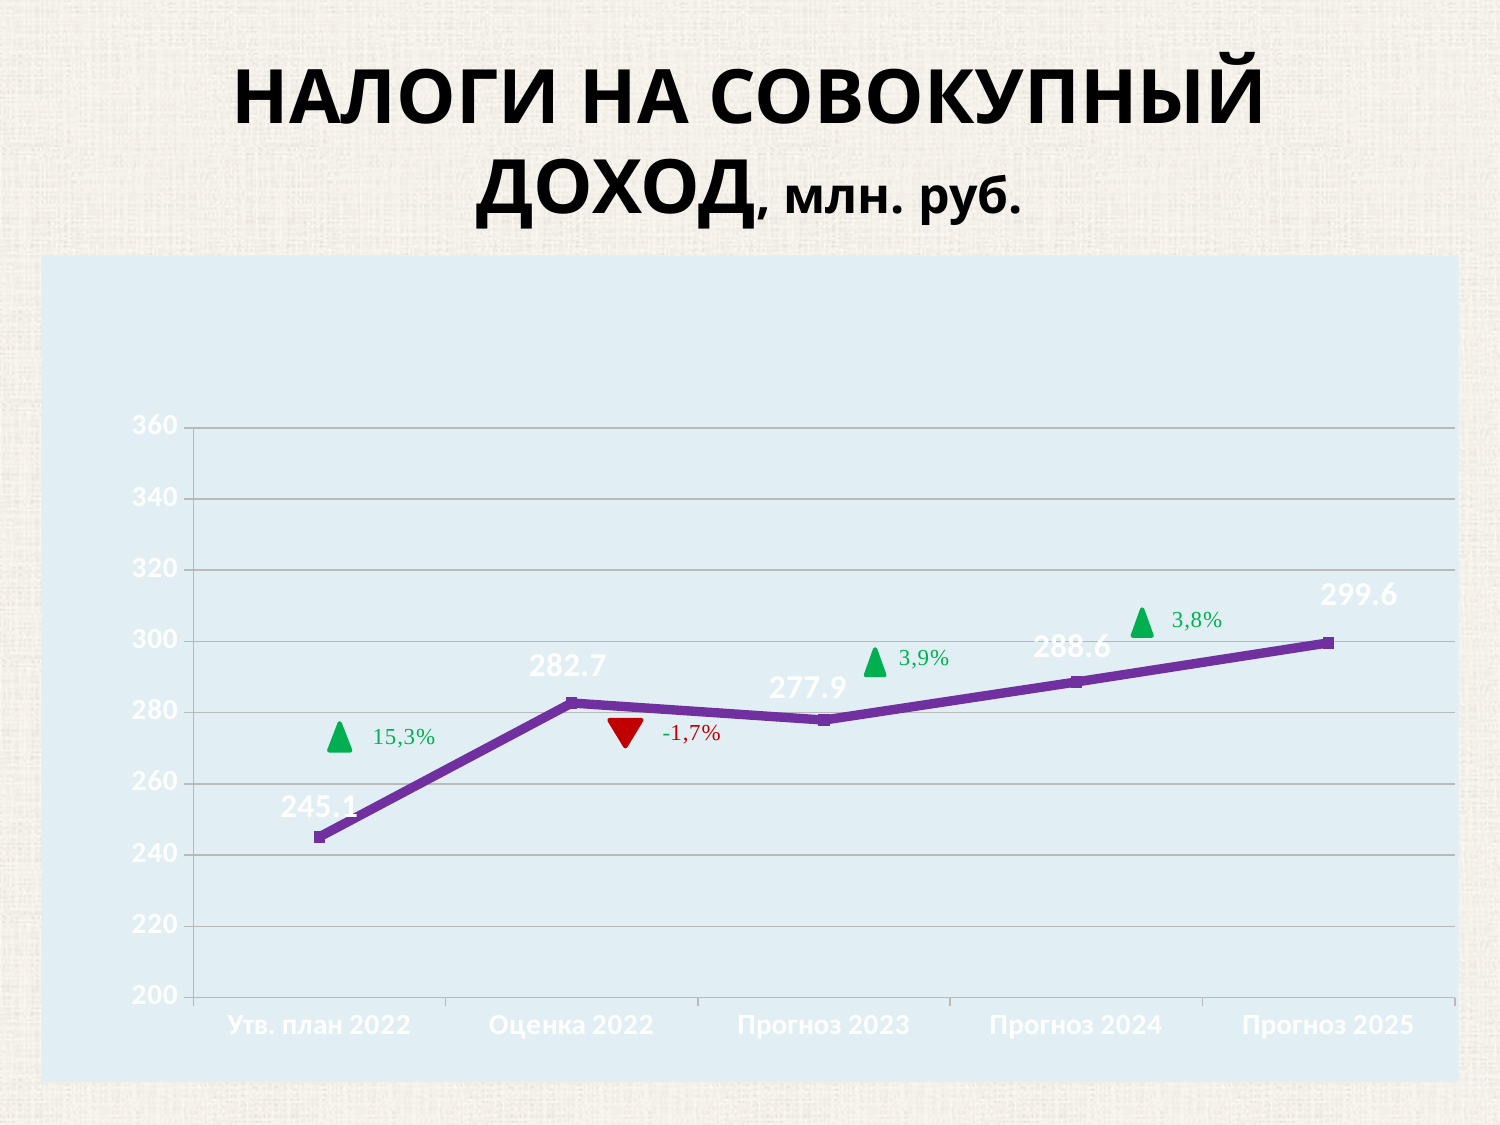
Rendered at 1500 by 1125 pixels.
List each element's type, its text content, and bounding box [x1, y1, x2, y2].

chart [41, 255, 1459, 1083]
title НАЛОГИ НА СОВОКУПНЫЙ ДОХОД, млн. руб. [75, 45, 1425, 233]
